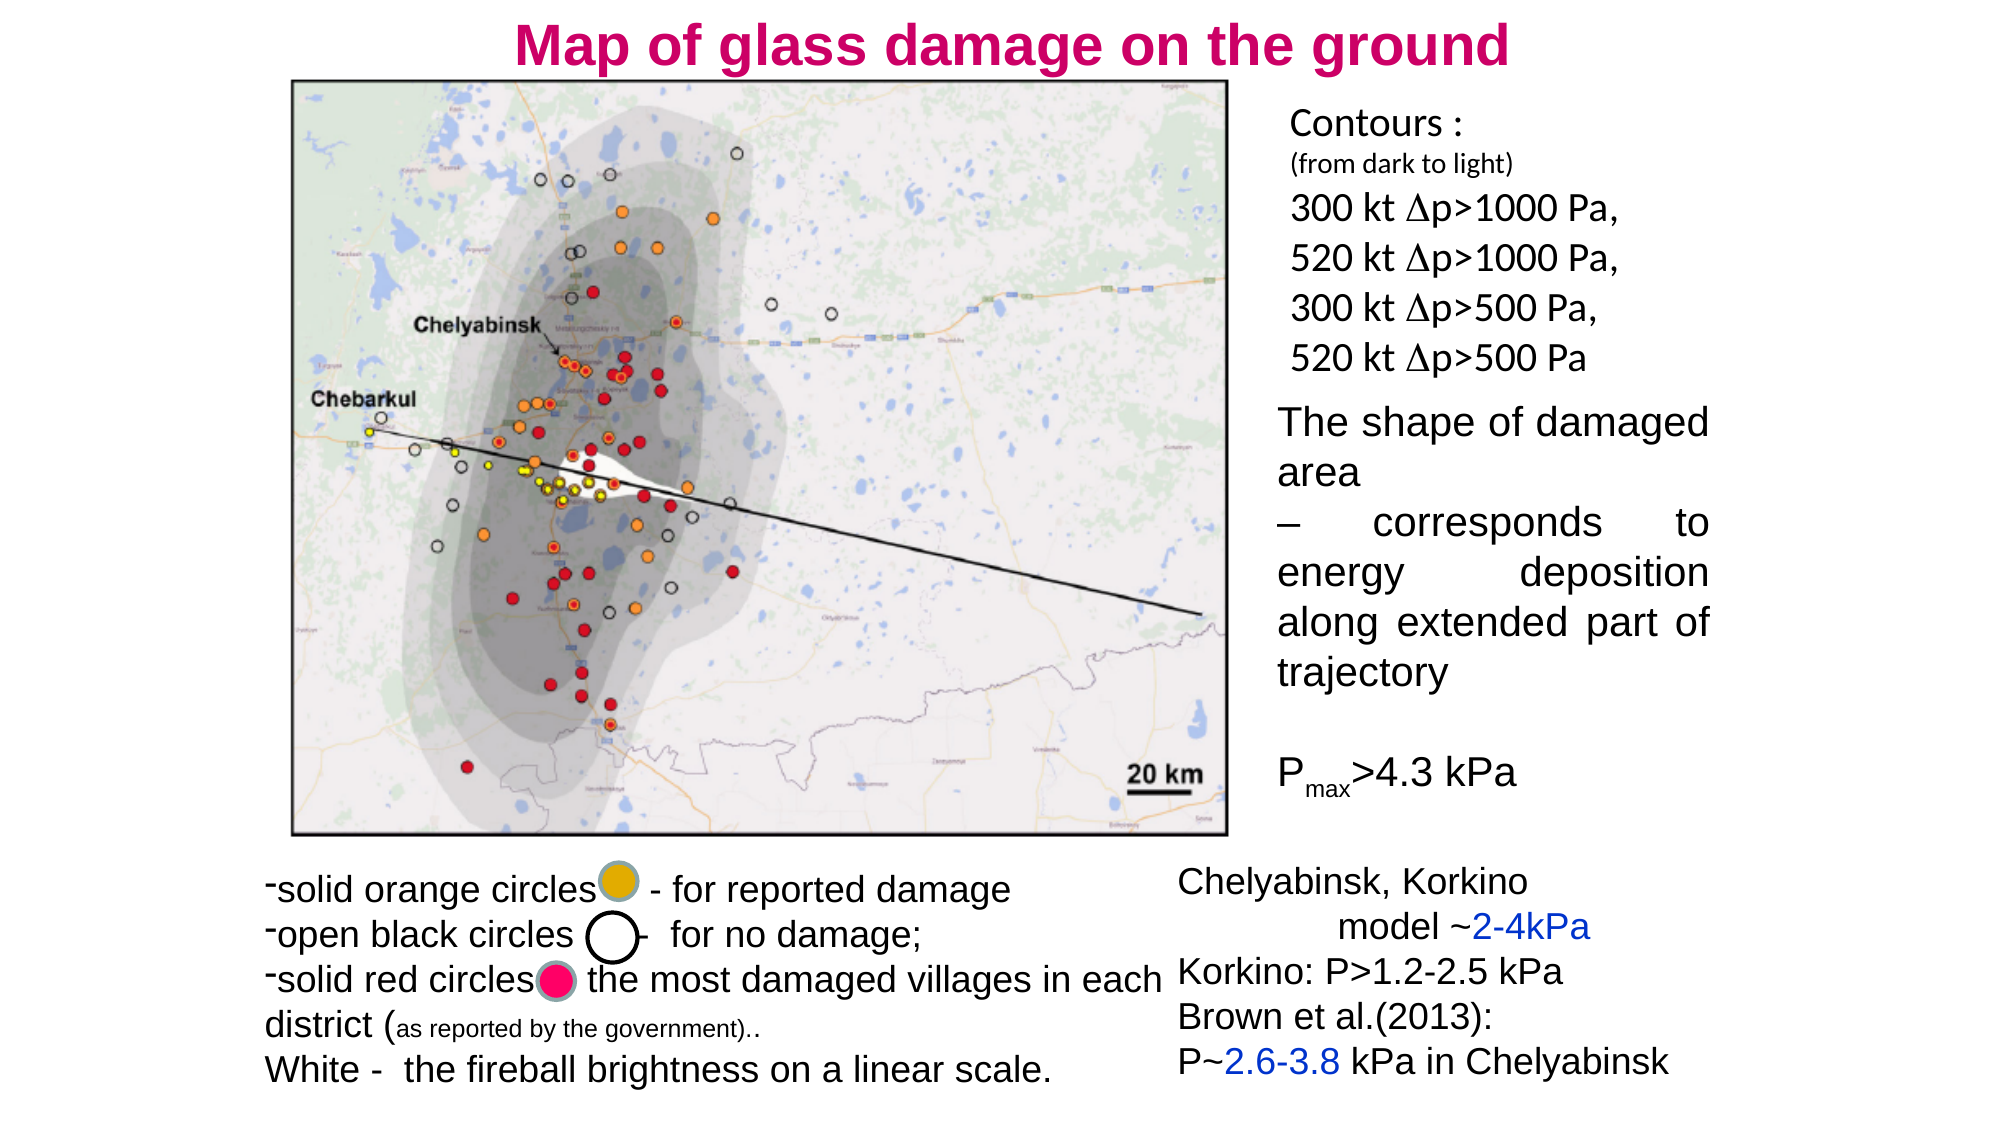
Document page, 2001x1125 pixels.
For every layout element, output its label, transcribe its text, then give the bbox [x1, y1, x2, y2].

text_box Chelyabinsk, Korkino model ~2-4kPa Korkino: P>1.2-2.5 kPa Brown et al.(2013): P~2.6-3.8 kPa in Chelyabinsk [1162, 849, 1750, 1090]
text_box [597, 860, 640, 903]
picture [274, 62, 1251, 850]
text_box The shape of damaged area – corresponds to energy deposition along extended part of trajectory Pmax>4.3 kPa [1262, 387, 1725, 810]
text_box Contours : (from dark to light) 300 kt p>1000 Pa, 520 kt p>1000 Pa, 300 kt p>500 Pa, 520 kt p>500 Pa [1275, 87, 1750, 438]
text_box solid orange circles - for reported damage open black circles - for no damage; solid red circles the most damaged villages in each district (as reported by the government).. White - the fireball brightness on a linear scale. [249, 857, 1225, 1097]
text_box Map of glass damage on the ground [499, 0, 1563, 85]
text_box [585, 910, 640, 965]
text_box [535, 960, 578, 1003]
